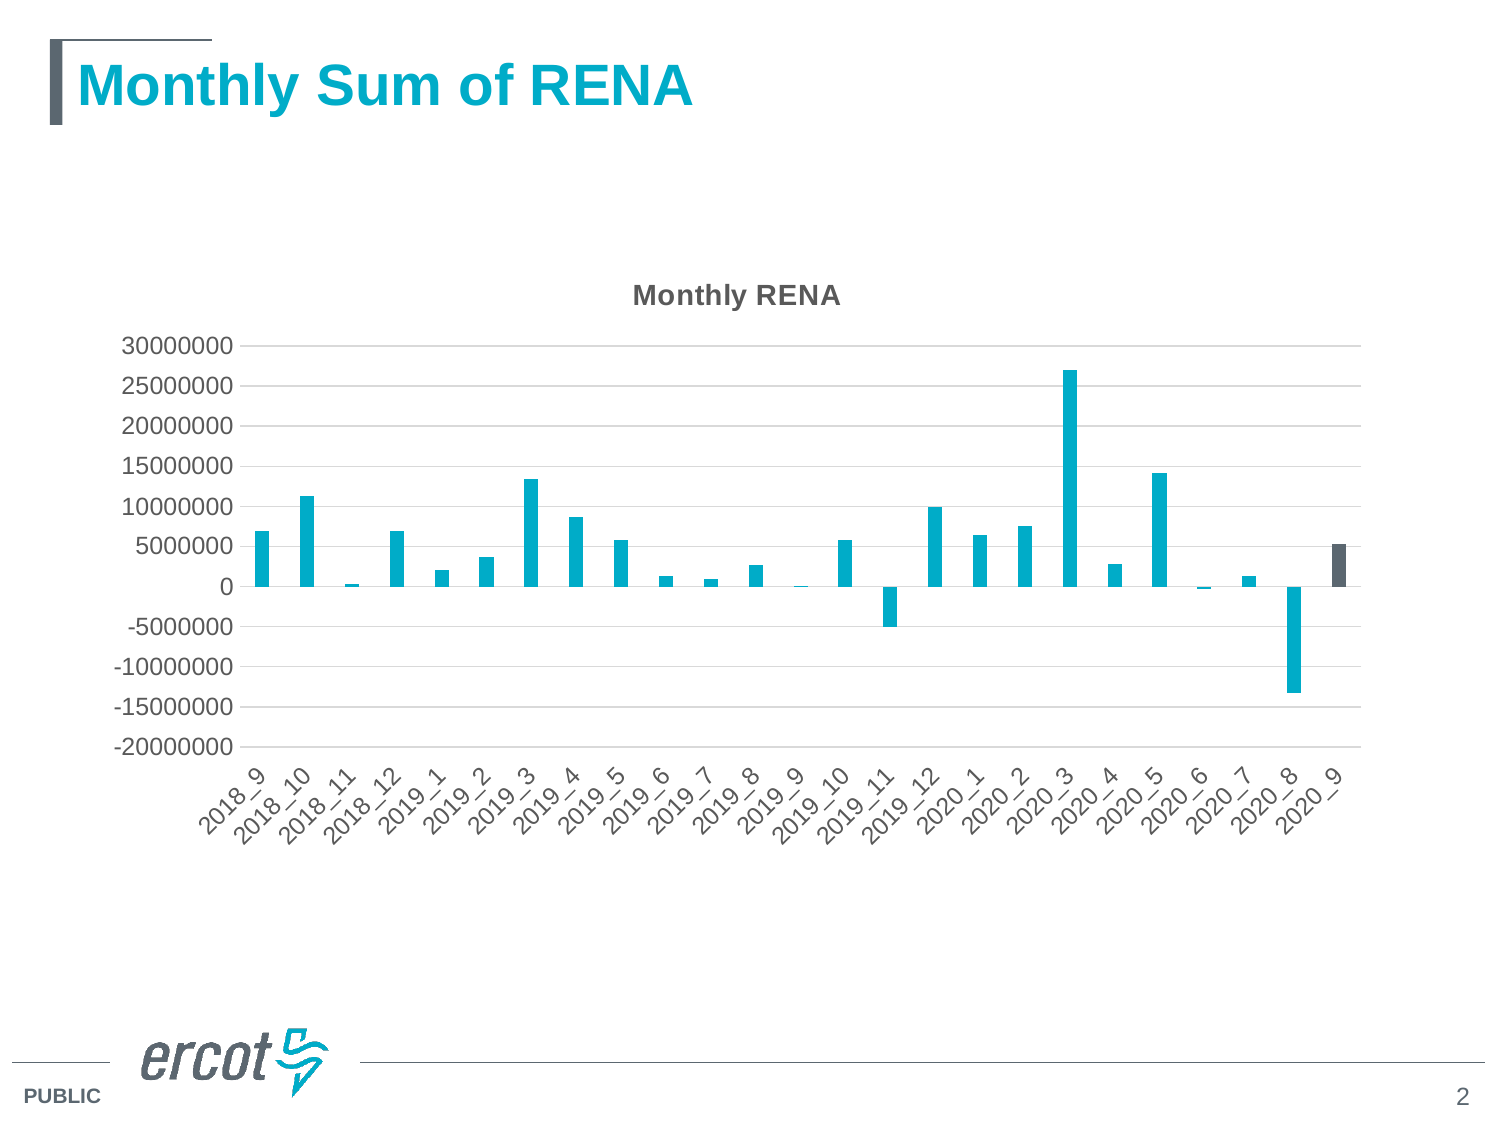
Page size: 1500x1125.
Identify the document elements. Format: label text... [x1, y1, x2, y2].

picture [137, 1024, 332, 1100]
chart [87, 249, 1388, 863]
title Monthly Sum of RENA [62, 39, 1450, 228]
